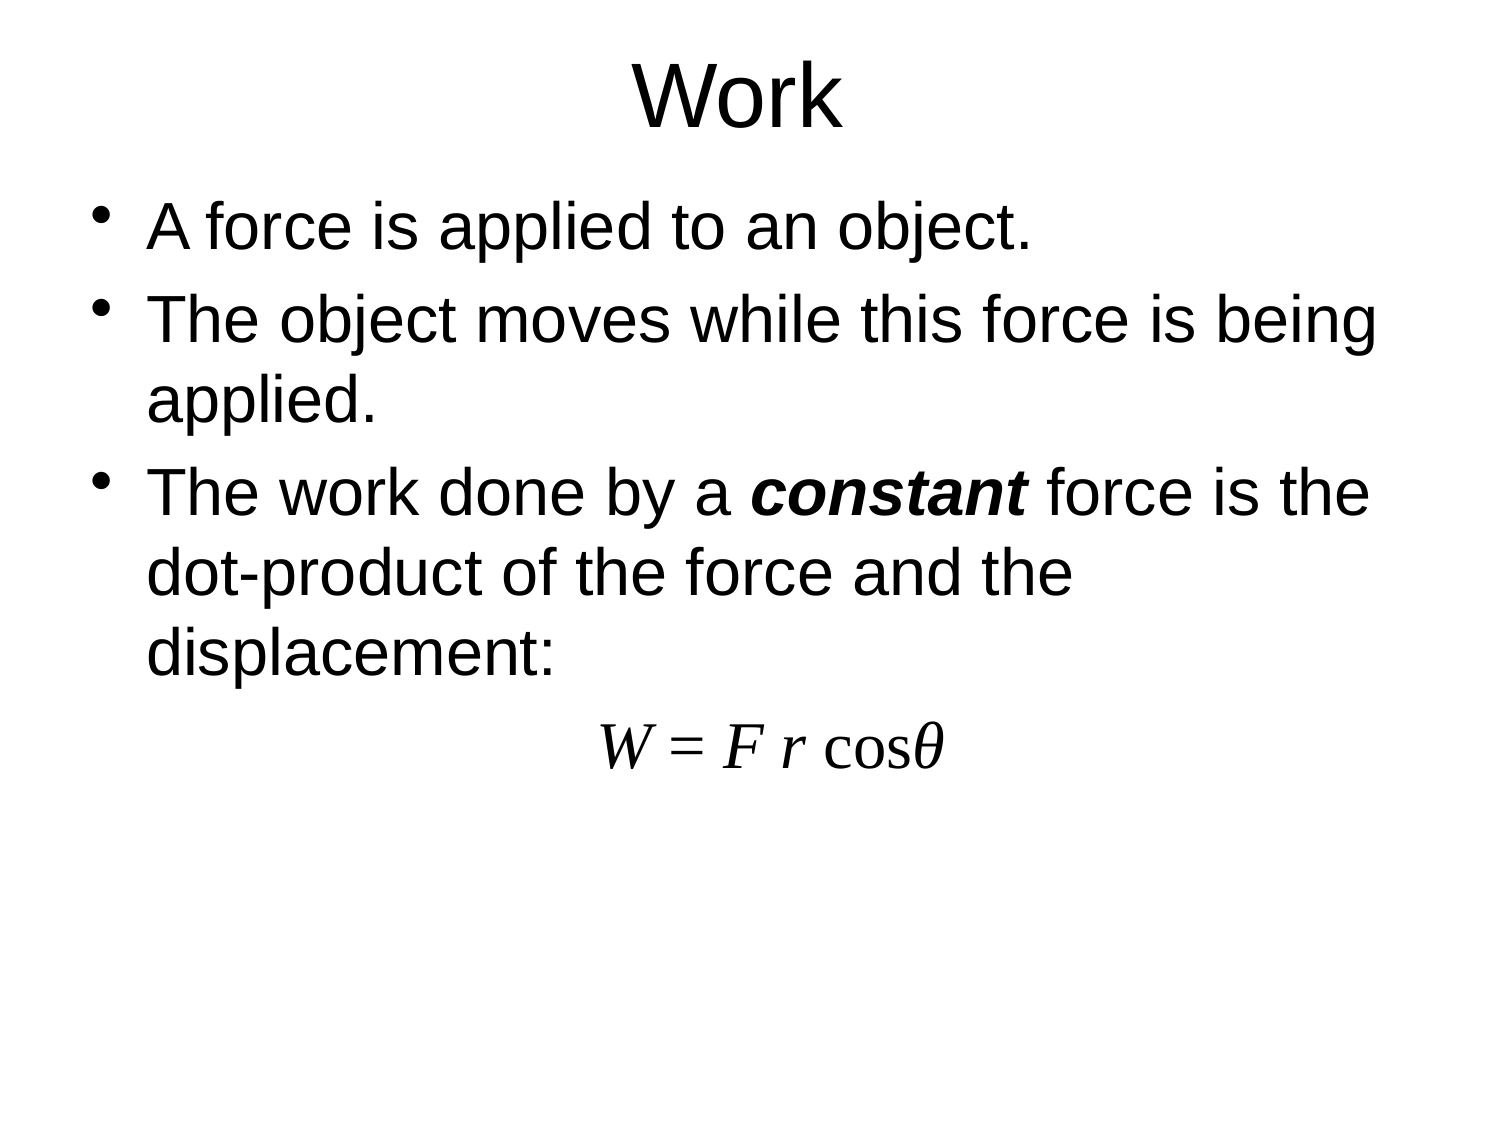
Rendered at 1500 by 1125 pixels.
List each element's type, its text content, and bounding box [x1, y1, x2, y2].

list A force is applied to an object. The object moves while this force is being applied. The work done by a constant force is the dot-product of the force and the displacement: W = F r cosθ [74, 174, 1426, 918]
title Work [74, 44, 1426, 138]
